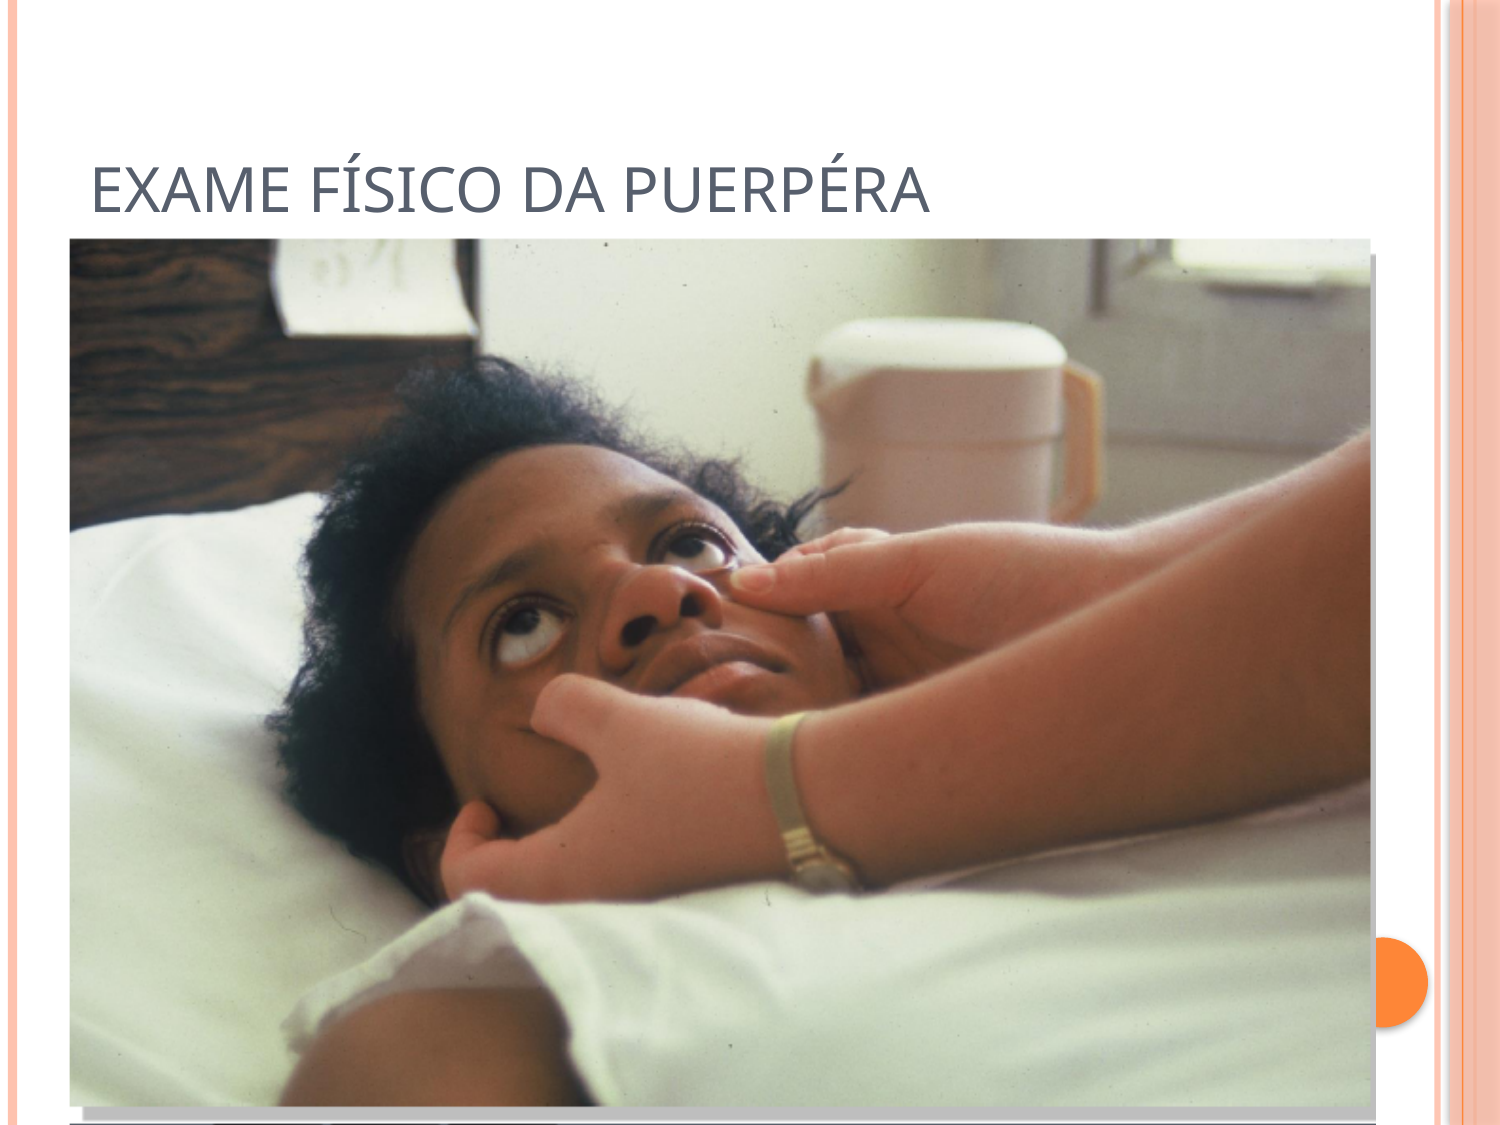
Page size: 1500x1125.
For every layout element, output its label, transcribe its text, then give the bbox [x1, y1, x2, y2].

picture [69, 236, 1377, 1125]
title EXAME FÍSICO DA PUERPÉRA [75, 45, 1300, 233]
